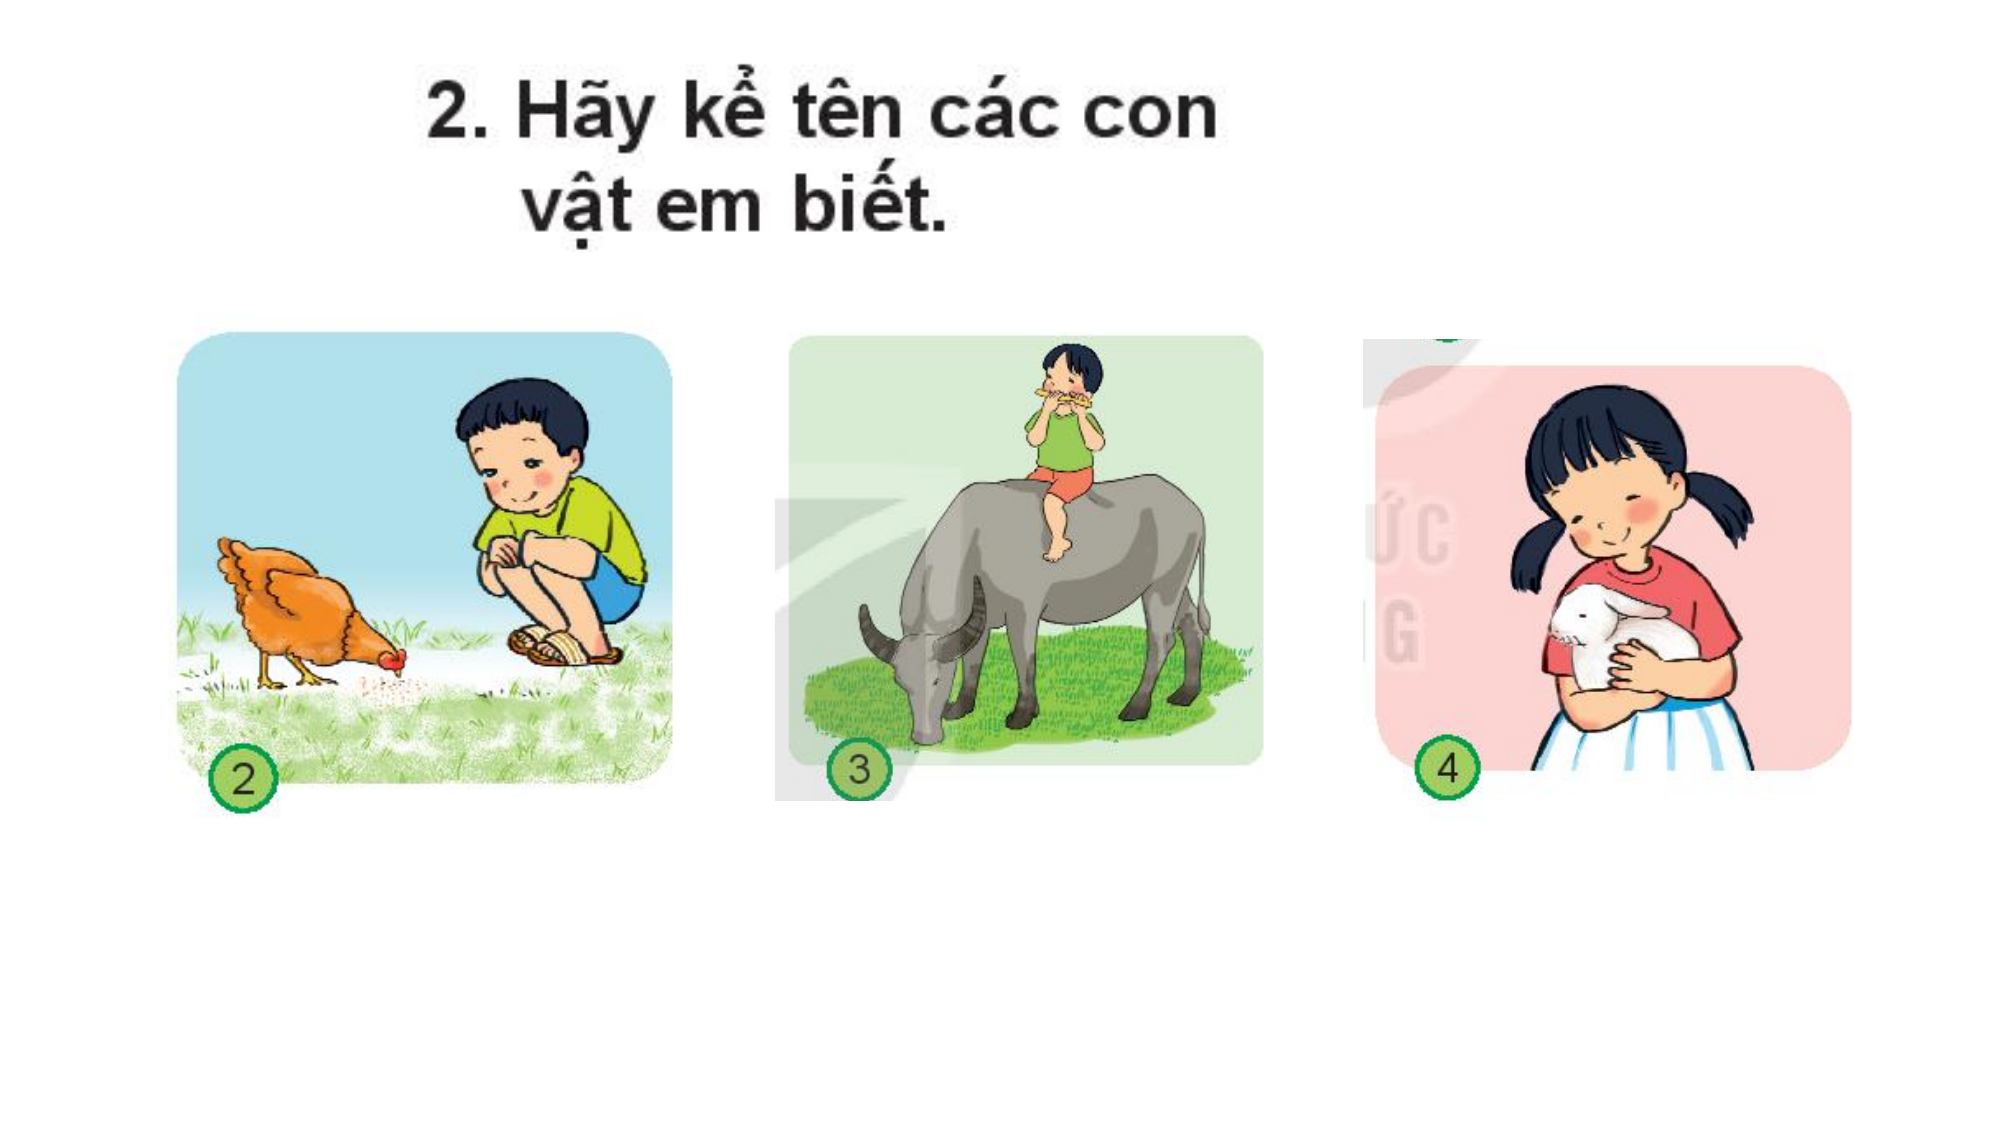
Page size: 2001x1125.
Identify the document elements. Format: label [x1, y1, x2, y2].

picture [1363, 339, 1868, 832]
picture [149, 48, 1364, 832]
